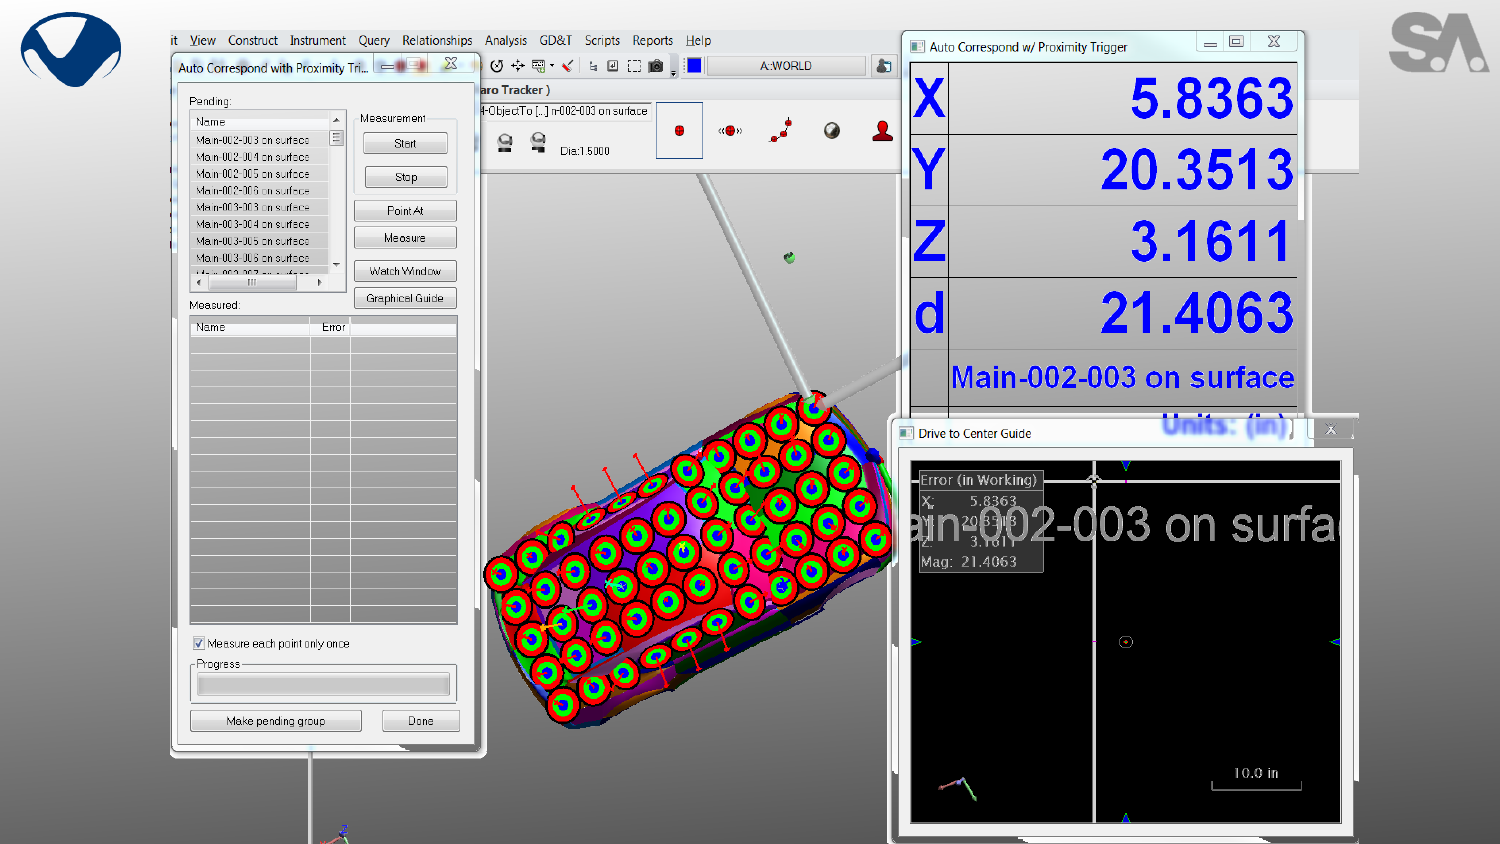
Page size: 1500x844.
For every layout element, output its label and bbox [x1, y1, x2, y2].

picture [170, 29, 1359, 844]
picture [1388, 12, 1490, 88]
picture [19, 12, 121, 87]
